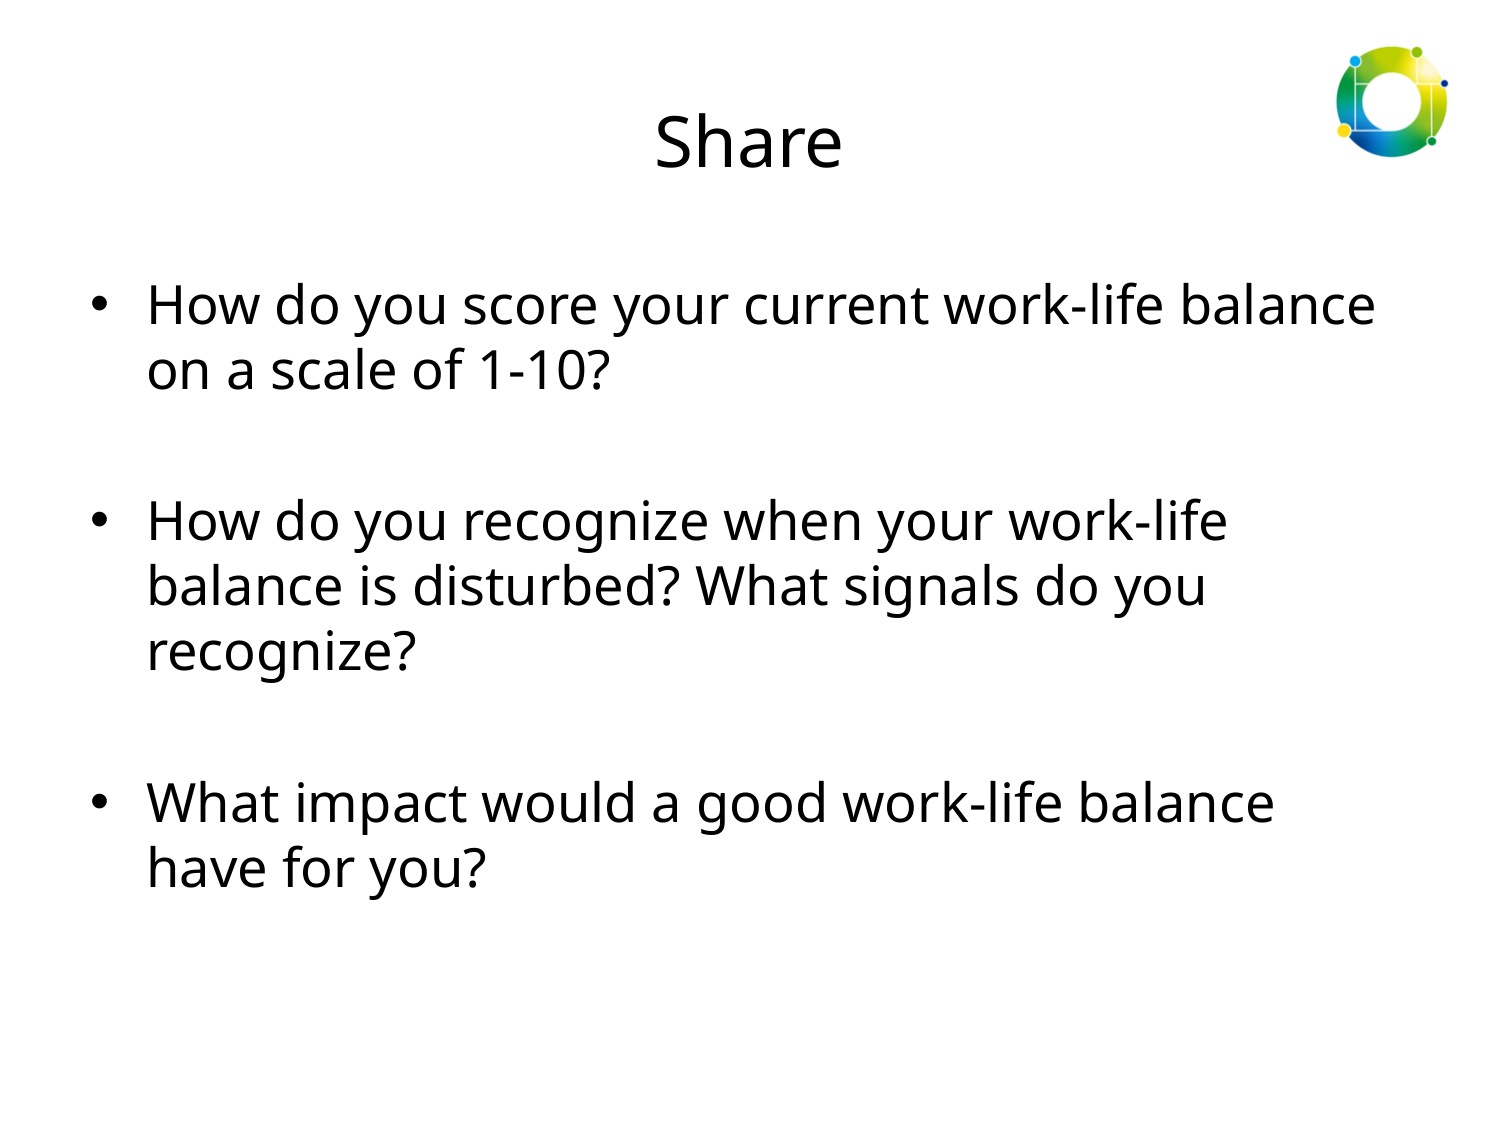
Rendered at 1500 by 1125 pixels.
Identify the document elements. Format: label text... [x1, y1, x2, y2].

list How do you score your current work-life balance on a scale of 1-10? How do you recognize when your work-life balance is disturbed? What signals do you recognize? What impact would a good work-life balance have for you? [75, 262, 1425, 1005]
title Share [75, 45, 1425, 233]
picture [1333, 42, 1452, 161]
